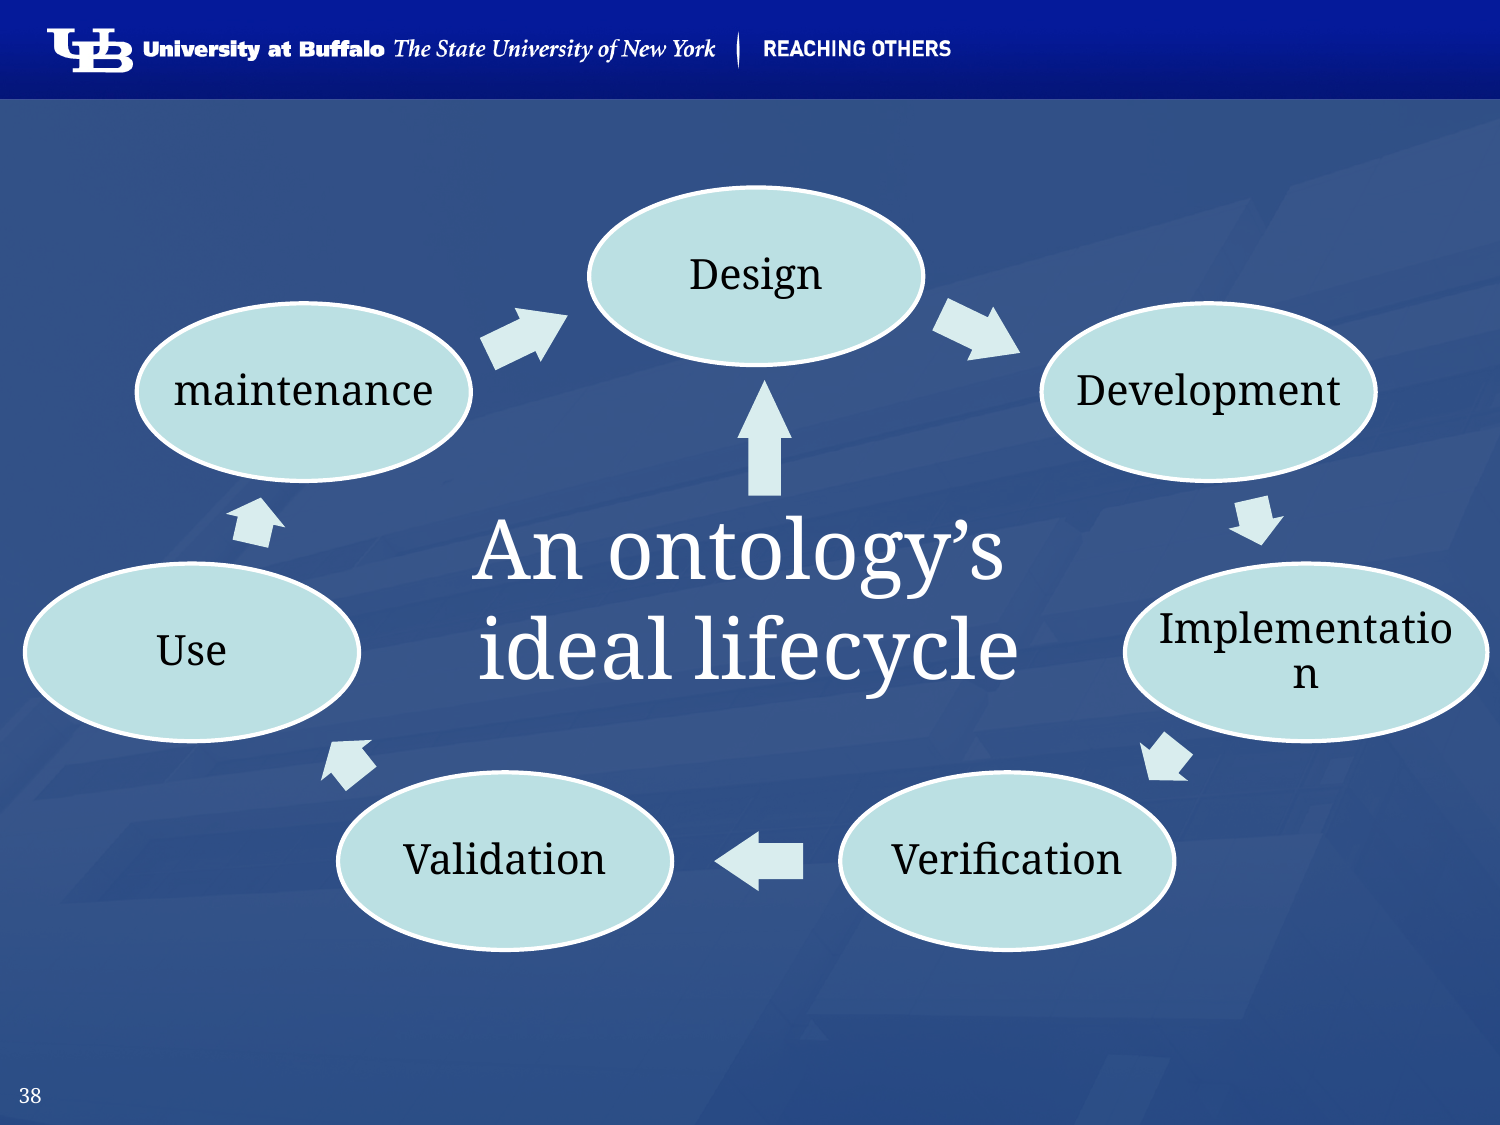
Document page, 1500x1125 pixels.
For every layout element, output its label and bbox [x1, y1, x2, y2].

picture [0, 0, 1500, 99]
text_box [24, 187, 1488, 951]
